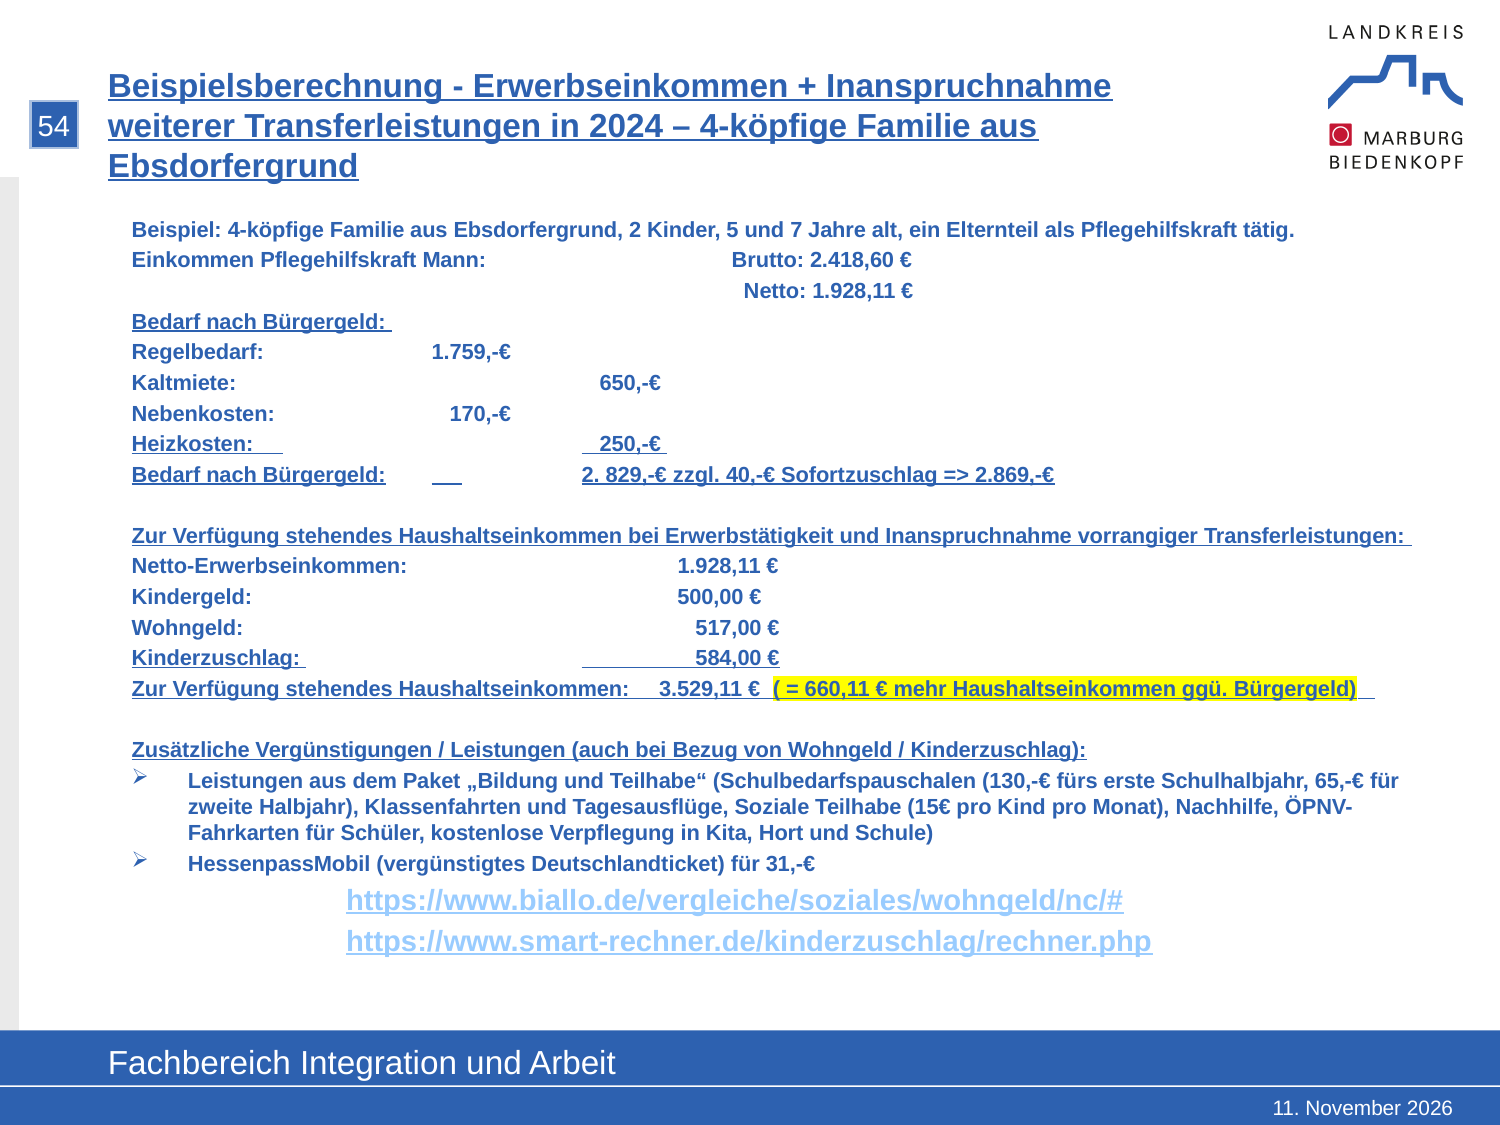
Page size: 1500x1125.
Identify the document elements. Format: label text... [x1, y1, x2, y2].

slide_number 54 [29, 100, 79, 149]
list Beispiel: 4-köpfige Familie aus Ebsdorfergrund, 2 Kinder, 5 und 7 Jahre alt, ein Elternteil als Pflegehilfskraft tätig. Einkommen Pflegehilfskraft Mann: Brutto: 2.418,60 € Netto: 1.928,11 € Bedarf nach Bürgergeld: Regelbedarf: 1.759,-€ Kaltmiete: 650,-€ Nebenkosten: 170,-€ Heizkosten: 250,-€ Bedarf nach Bürgergeld: 2. 829,-€ zzgl. 40,-€ Sofortzuschlag => 2.869,-€ Zur Verfügung stehendes Haushaltseinkommen bei Erwerbstätigkeit und Inanspruchnahme vorrangiger Transferleistungen: Netto-Erwerbseinkommen: 1.928,11 € Kindergeld: 500,00 € Wohngeld: 517,00 € Kinderzuschlag: 584,00 € Zur Verfügung stehendes Haushaltseinkommen: 3.529,11 € ( = 660,11 € mehr Haushaltseinkommen ggü. Bürgergeld) Zusätzliche Vergünstigungen / Leistungen (auch bei Bezug von Wohngeld / Kinderzuschlag): Leistungen aus dem Paket „Bildung und Teilhabe“ (Schulbedarfspauschalen (130,-€ fürs erste Schulhalbjahr, 65,-€ für zweite Halbjahr), Klassenfahrten und Tagesausflüge, Soziale Teilhabe (15€ pro Kind pro Monat), Nachhilfe, ÖPNV-Fahrkarten für Schüler, kostenlose Verpflegung in Kita, Hort und Schule) HessenpassMobil (vergünstigtes Deutschlandticket) für 31,-€ https://www.biallo.de/vergleiche/soziales/wohngeld/nc/# https://www.smart-rechner.de/kinderzuschlag/rechner.php [102, 208, 1453, 951]
title Beispielsberechnung - Erwerbseinkommen + Inanspruchnahme weiterer Transferleistungen in 2024 – 4-köpfige Familie aus Ebsdorfergrund [102, 65, 1236, 183]
picture [1328, 25, 1463, 169]
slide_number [1203, 1088, 1459, 1124]
footer Fachbereich Integration und Arbeit [102, 1034, 996, 1082]
